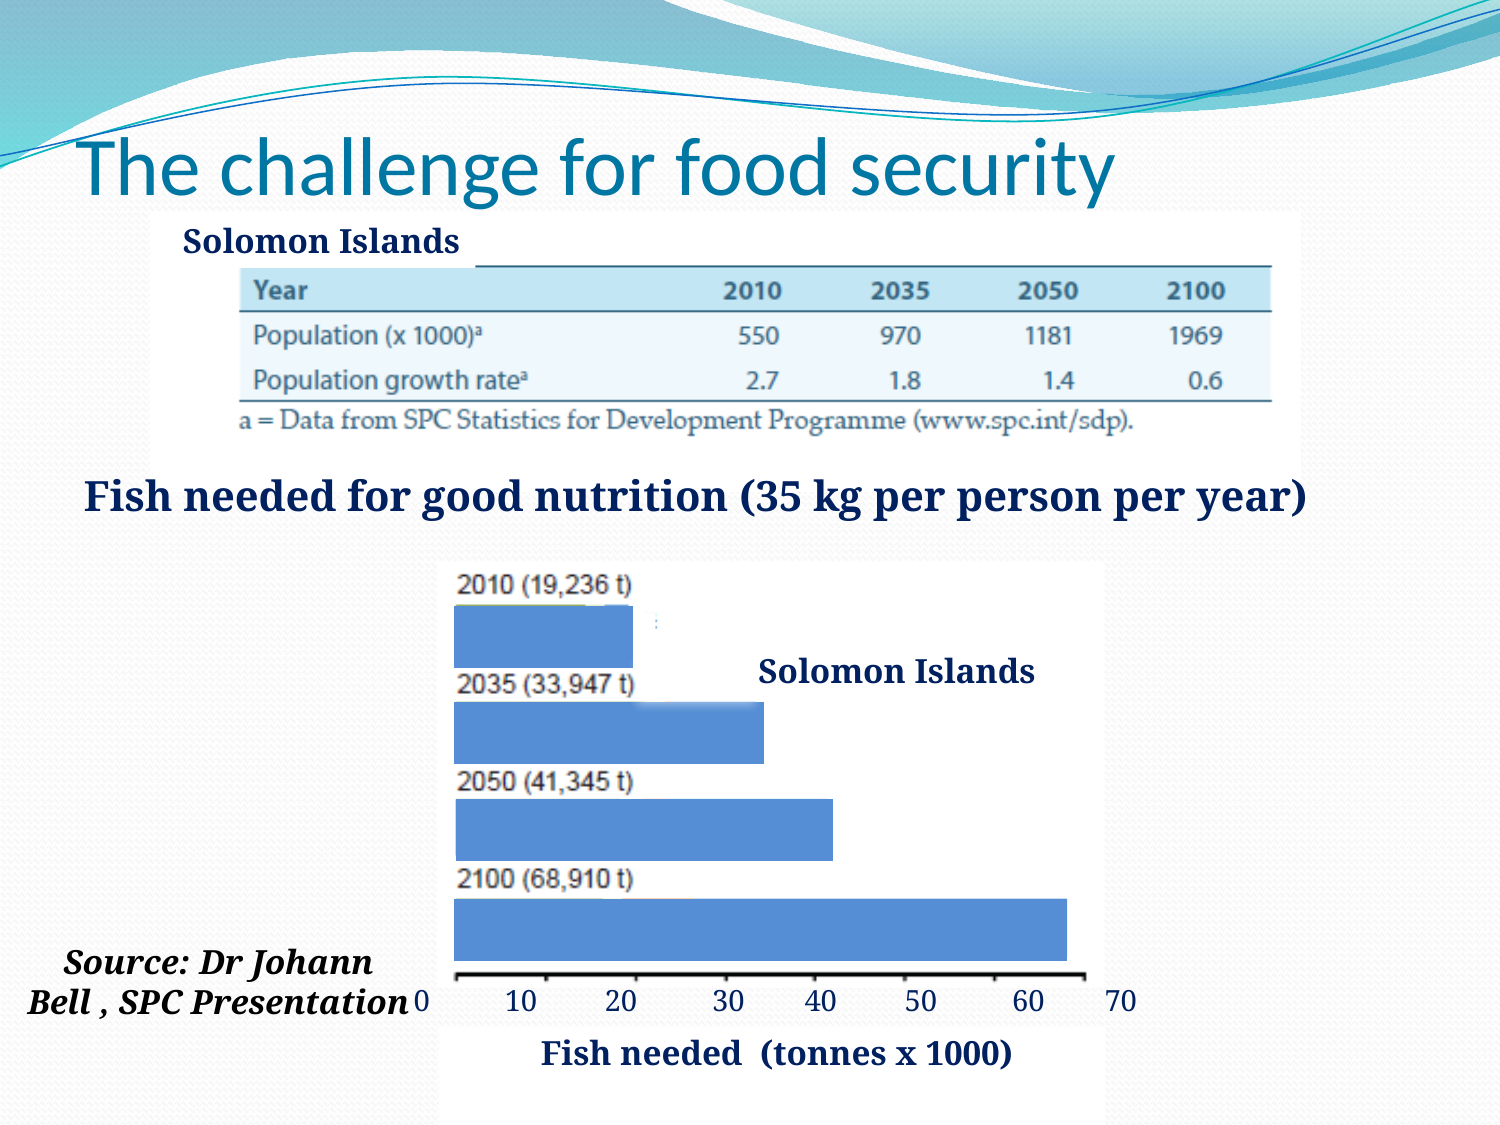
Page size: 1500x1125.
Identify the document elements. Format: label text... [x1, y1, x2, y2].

text_box Source: Dr Johann Bell , SPC Presentation [0, 897, 440, 1065]
title The challenge for food security [75, 24, 1425, 212]
text_box [438, 1026, 1106, 1125]
text_box Fish needed for good nutrition (35 kg per person per year) [69, 462, 1323, 528]
text_box Fish needed (tonnes x 1000) [526, 1025, 1029, 1080]
picture [437, 562, 1105, 988]
text_box 0 10 20 30 40 50 60 70 [440, 974, 1152, 1025]
picture [149, 212, 1302, 493]
